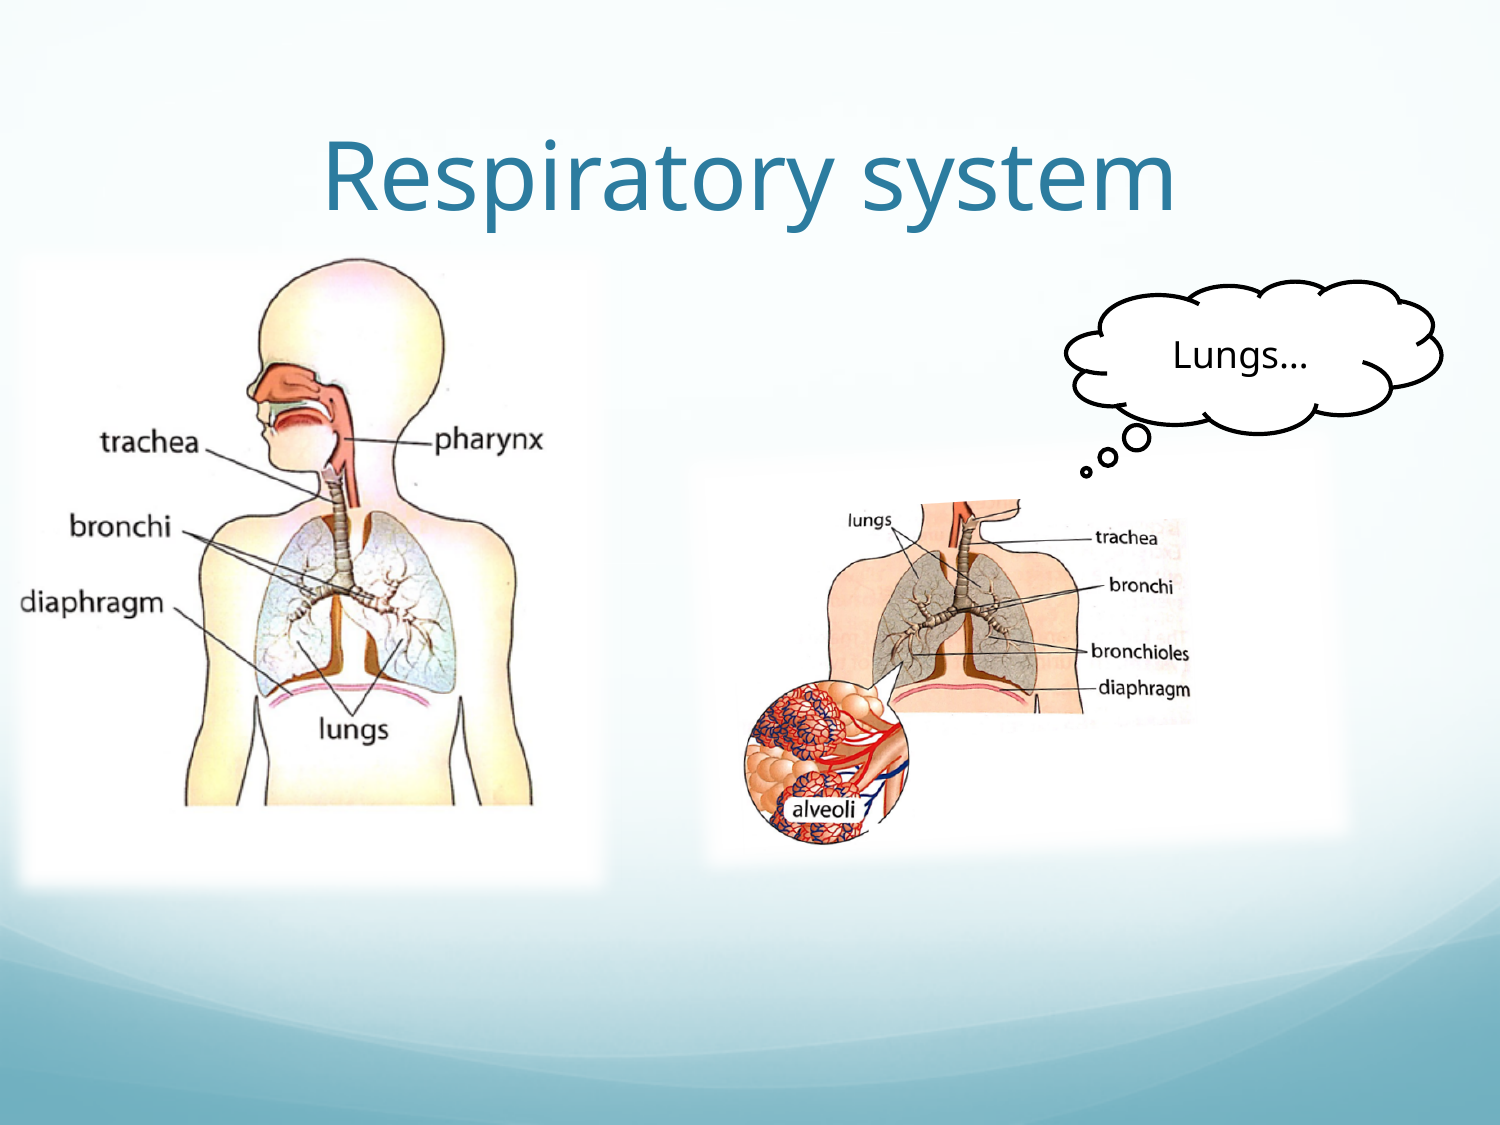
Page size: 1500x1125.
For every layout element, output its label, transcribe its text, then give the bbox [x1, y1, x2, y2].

title Respiratory system [90, 17, 1410, 237]
picture [677, 426, 1359, 870]
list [0, 233, 622, 907]
text_box Lungs… [1063, 279, 1444, 423]
